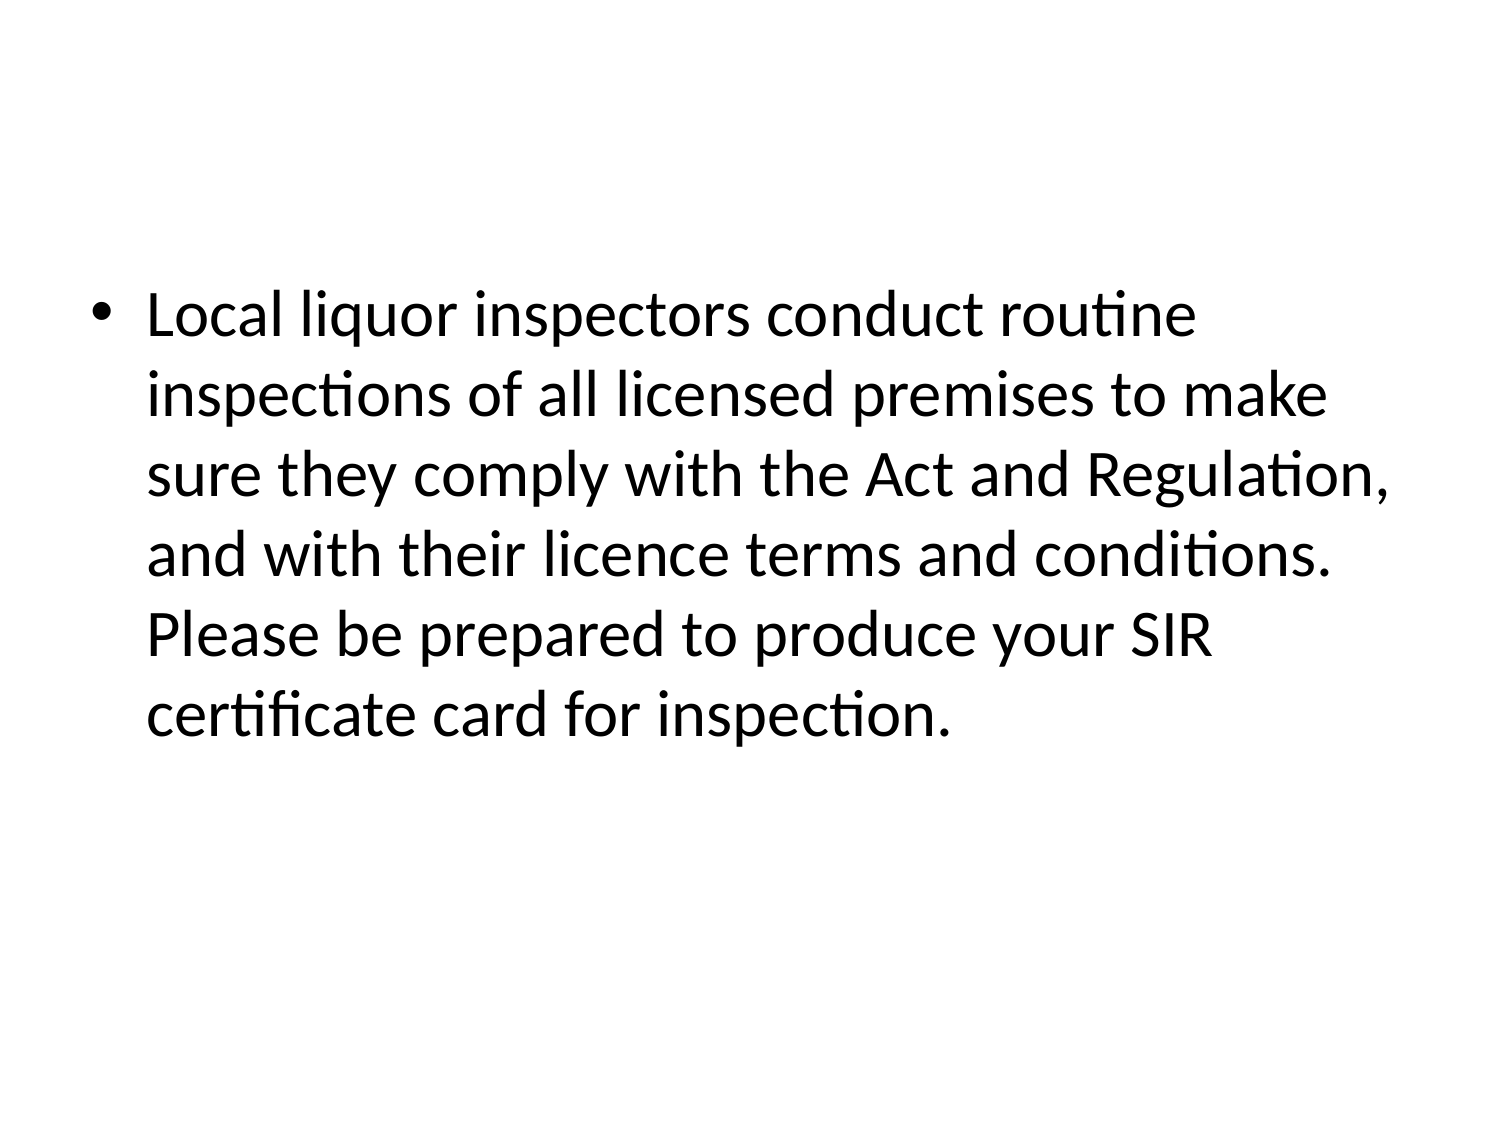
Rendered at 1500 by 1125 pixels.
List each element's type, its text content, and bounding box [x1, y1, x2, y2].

list Local liquor inspectors conduct routine inspections of all licensed premises to make sure they comply with the Act and Regulation, and with their licence terms and conditions. Please be prepared to produce your SIR certificate card for inspection. [75, 262, 1425, 1005]
